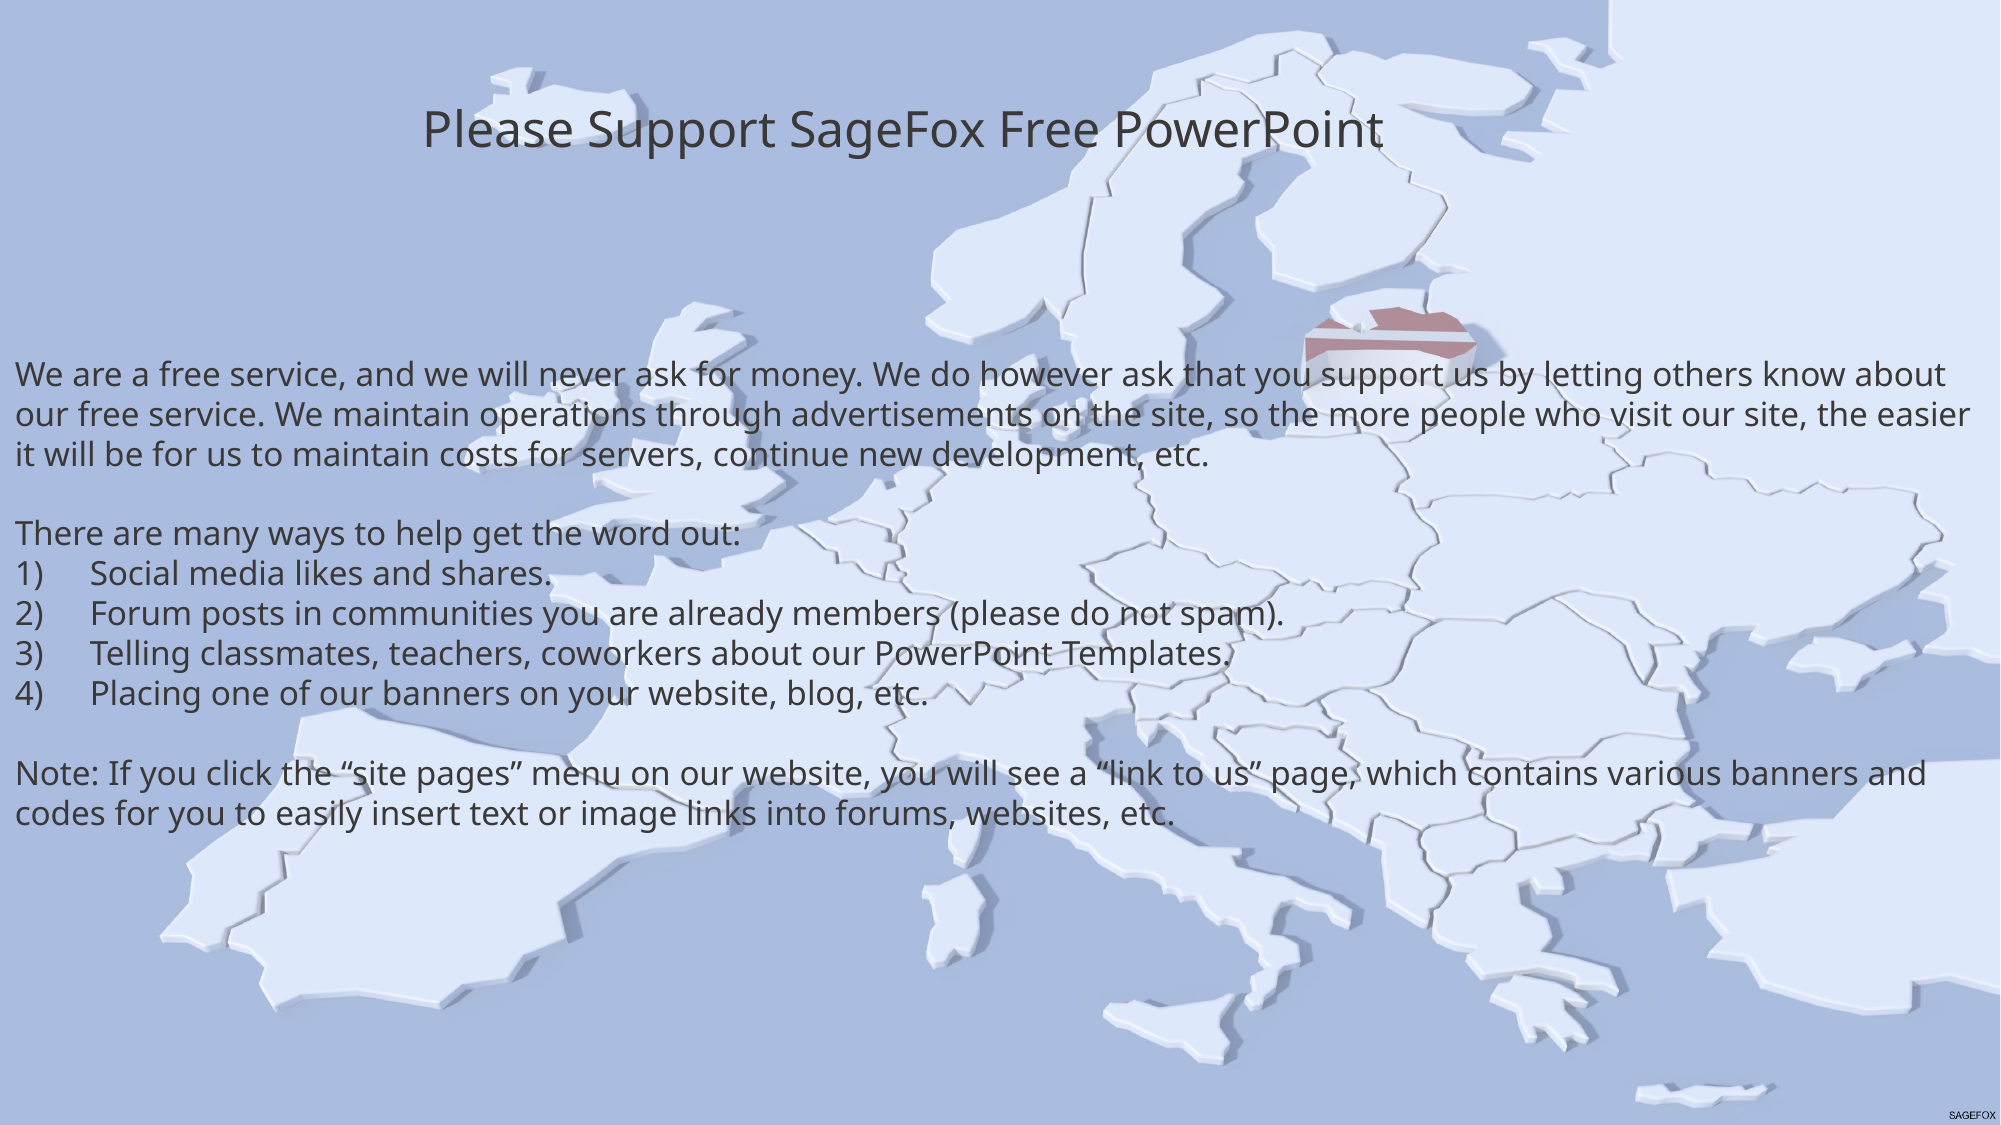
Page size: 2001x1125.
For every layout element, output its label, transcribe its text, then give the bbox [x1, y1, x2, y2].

title Please Support SageFox Free PowerPoint [363, 72, 1444, 190]
text_box We are a free service, and we will never ask for money. We do however ask that you support us by letting others know about our free service. We maintain operations through advertisements on the site, so the more people who visit our site, the easier it will be for us to maintain costs for servers, continue new development, etc. There are many ways to help get the word out: Social media likes and shares. Forum posts in communities you are already members (please do not spam). Telling classmates, teachers, coworkers about our PowerPoint Templates. Placing one of our banners on your website, blog, etc. Note: If you click the “site pages” menu on our website, you will see a “link to us” page, which contains various banners and codes for you to easily insert text or image links into forums, websites, etc. [0, 0, 2000, 1125]
